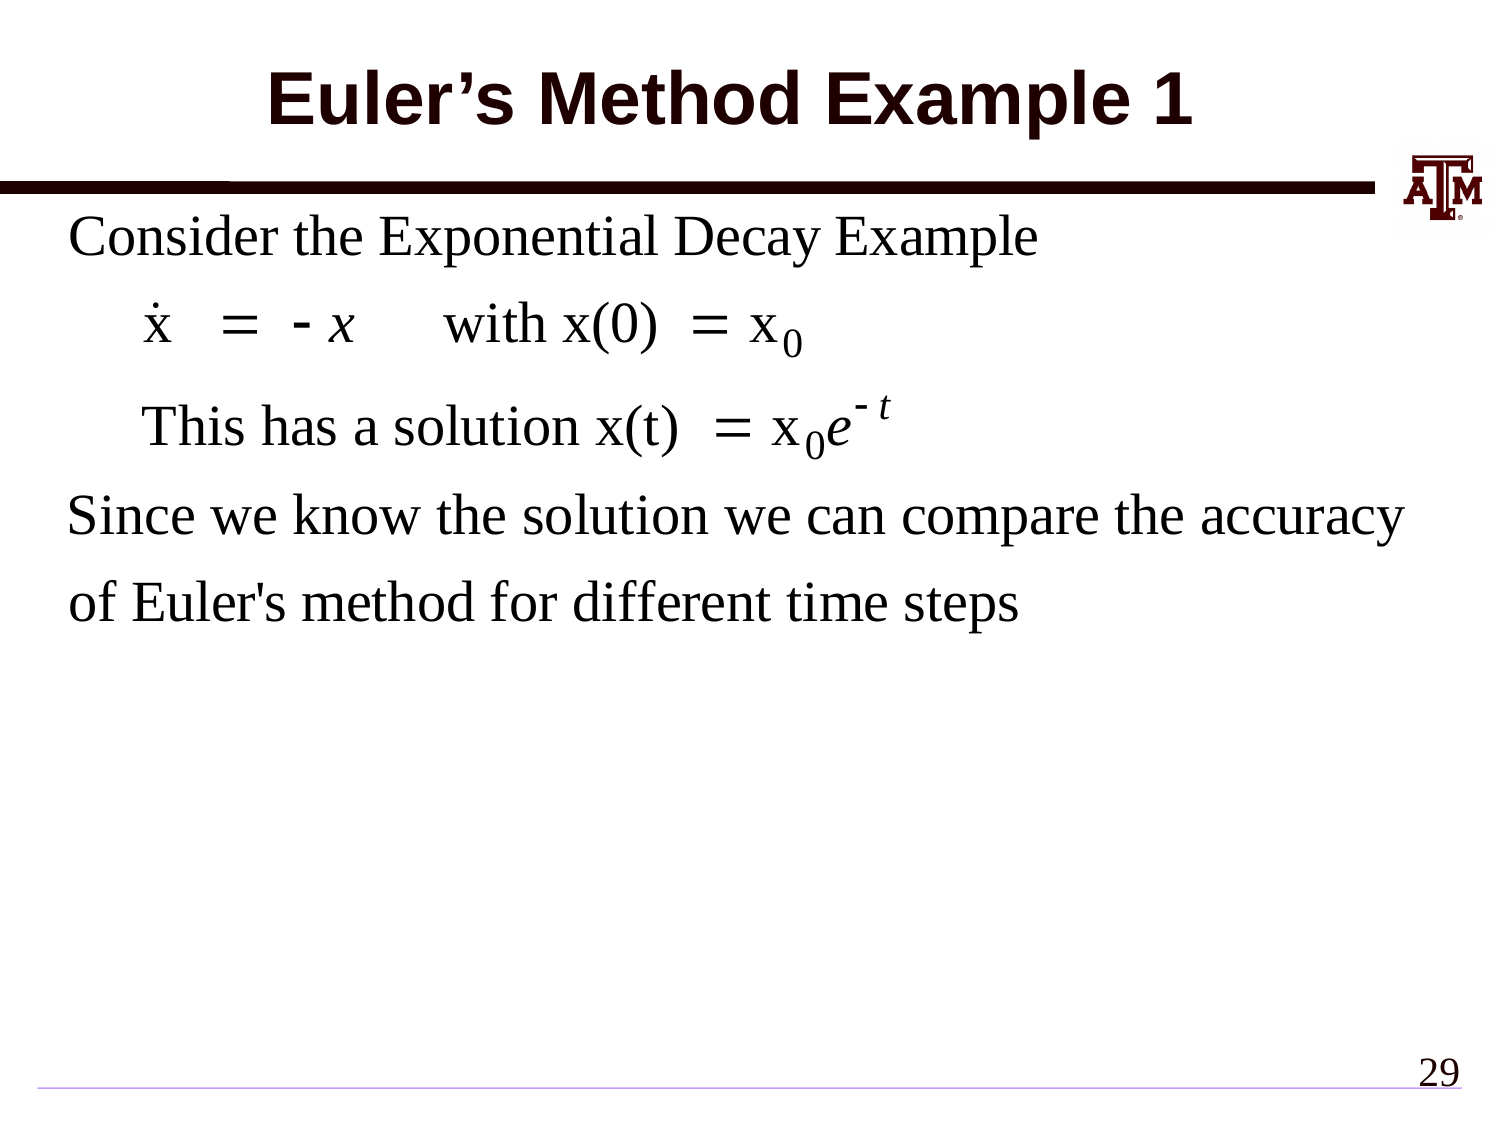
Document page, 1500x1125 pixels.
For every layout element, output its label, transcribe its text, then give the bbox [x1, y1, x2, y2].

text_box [59, 209, 1409, 640]
picture [1392, 137, 1493, 238]
title Euler’s Method Example 1 [74, 12, 1388, 189]
slide_number 28 [1162, 1037, 1475, 1113]
